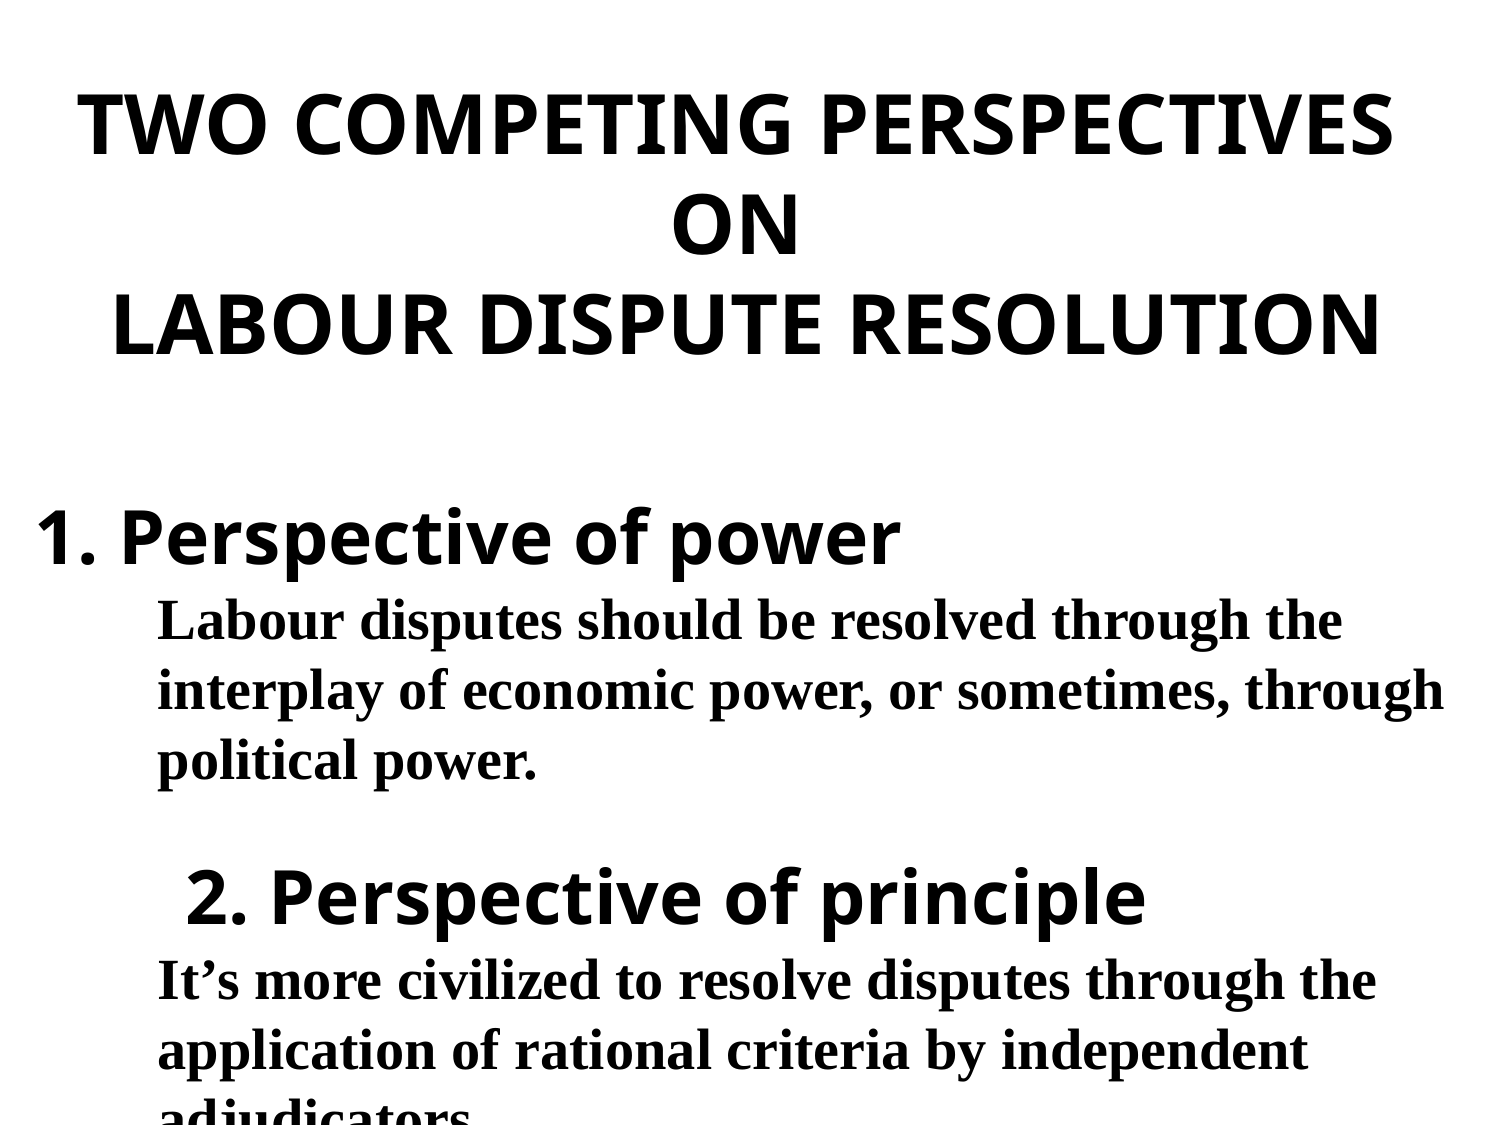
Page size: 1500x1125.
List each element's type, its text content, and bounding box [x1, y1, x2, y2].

text_box TWO COMPETING PERSPECTIVES ON LABOUR DISPUTE RESOLUTION 1. Perspective of power Labour disputes should be resolved through the interplay of economic power, or sometimes, through political power. 2. Perspective of principle It’s more civilized to resolve disputes through the application of rational criteria by independent adjudicators. [7, 39, 1465, 1125]
